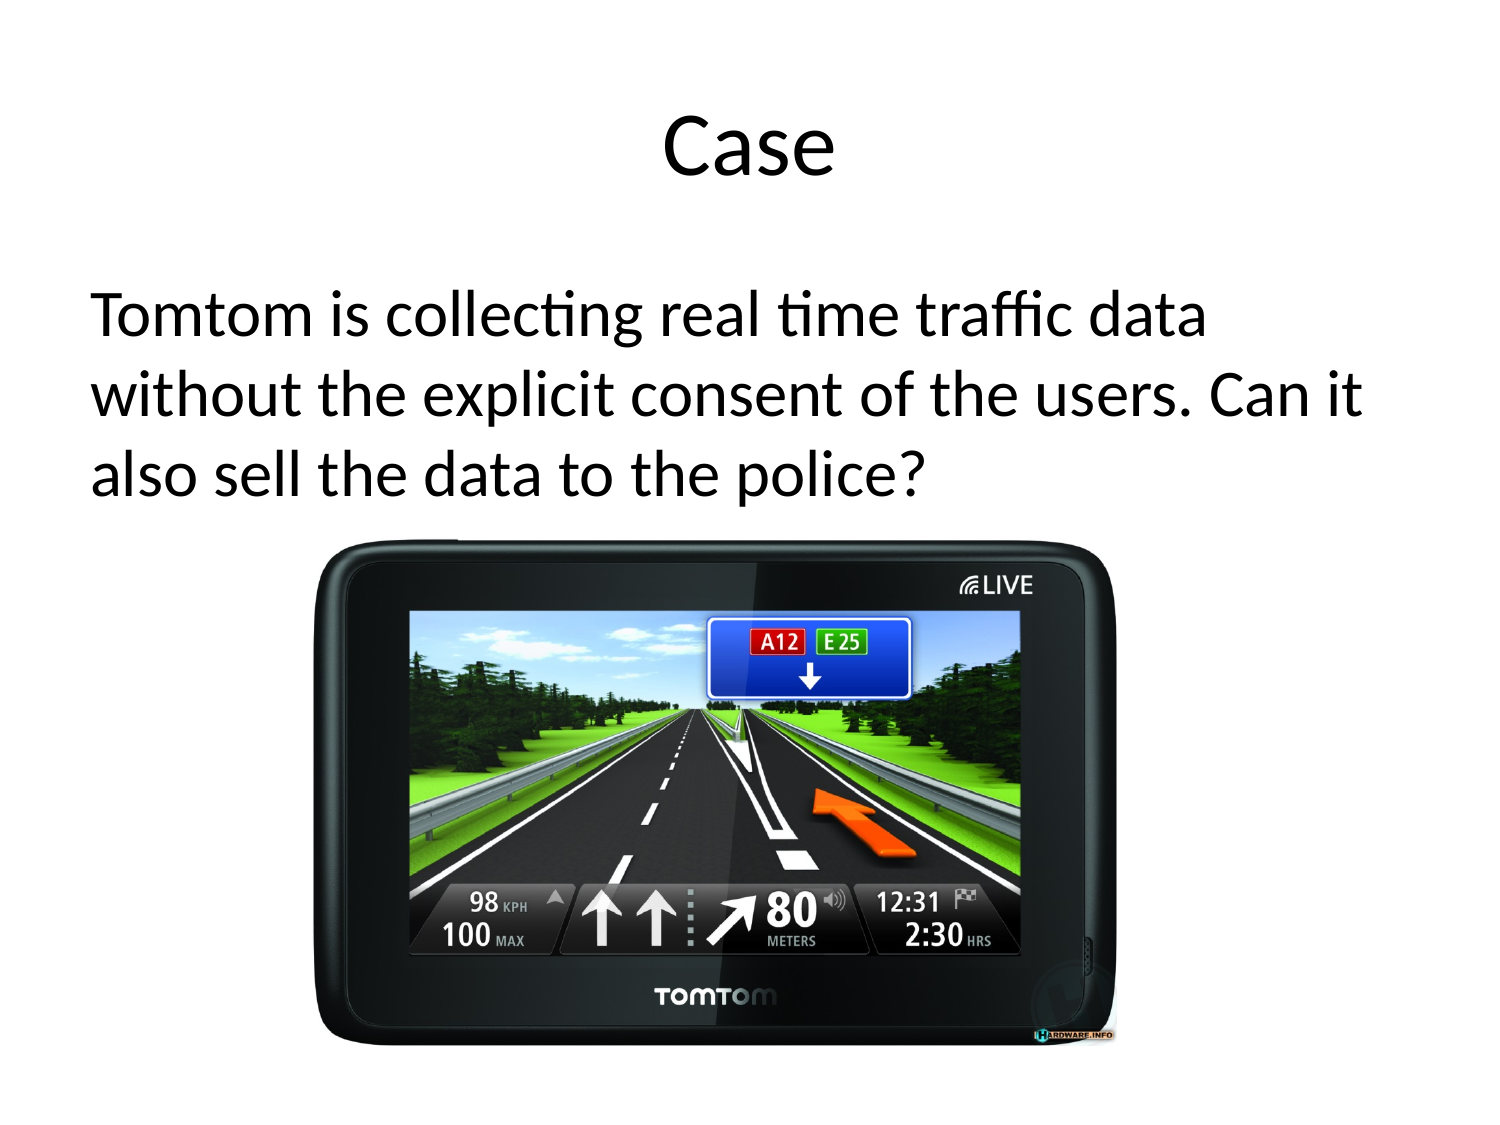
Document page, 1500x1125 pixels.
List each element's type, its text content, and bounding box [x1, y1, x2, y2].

list Tomtom is collecting real time traffic data without the explicit consent of the users. Can it also sell the data to the police? [75, 262, 1425, 1005]
picture [312, 538, 1117, 1047]
title Case [75, 45, 1425, 233]
